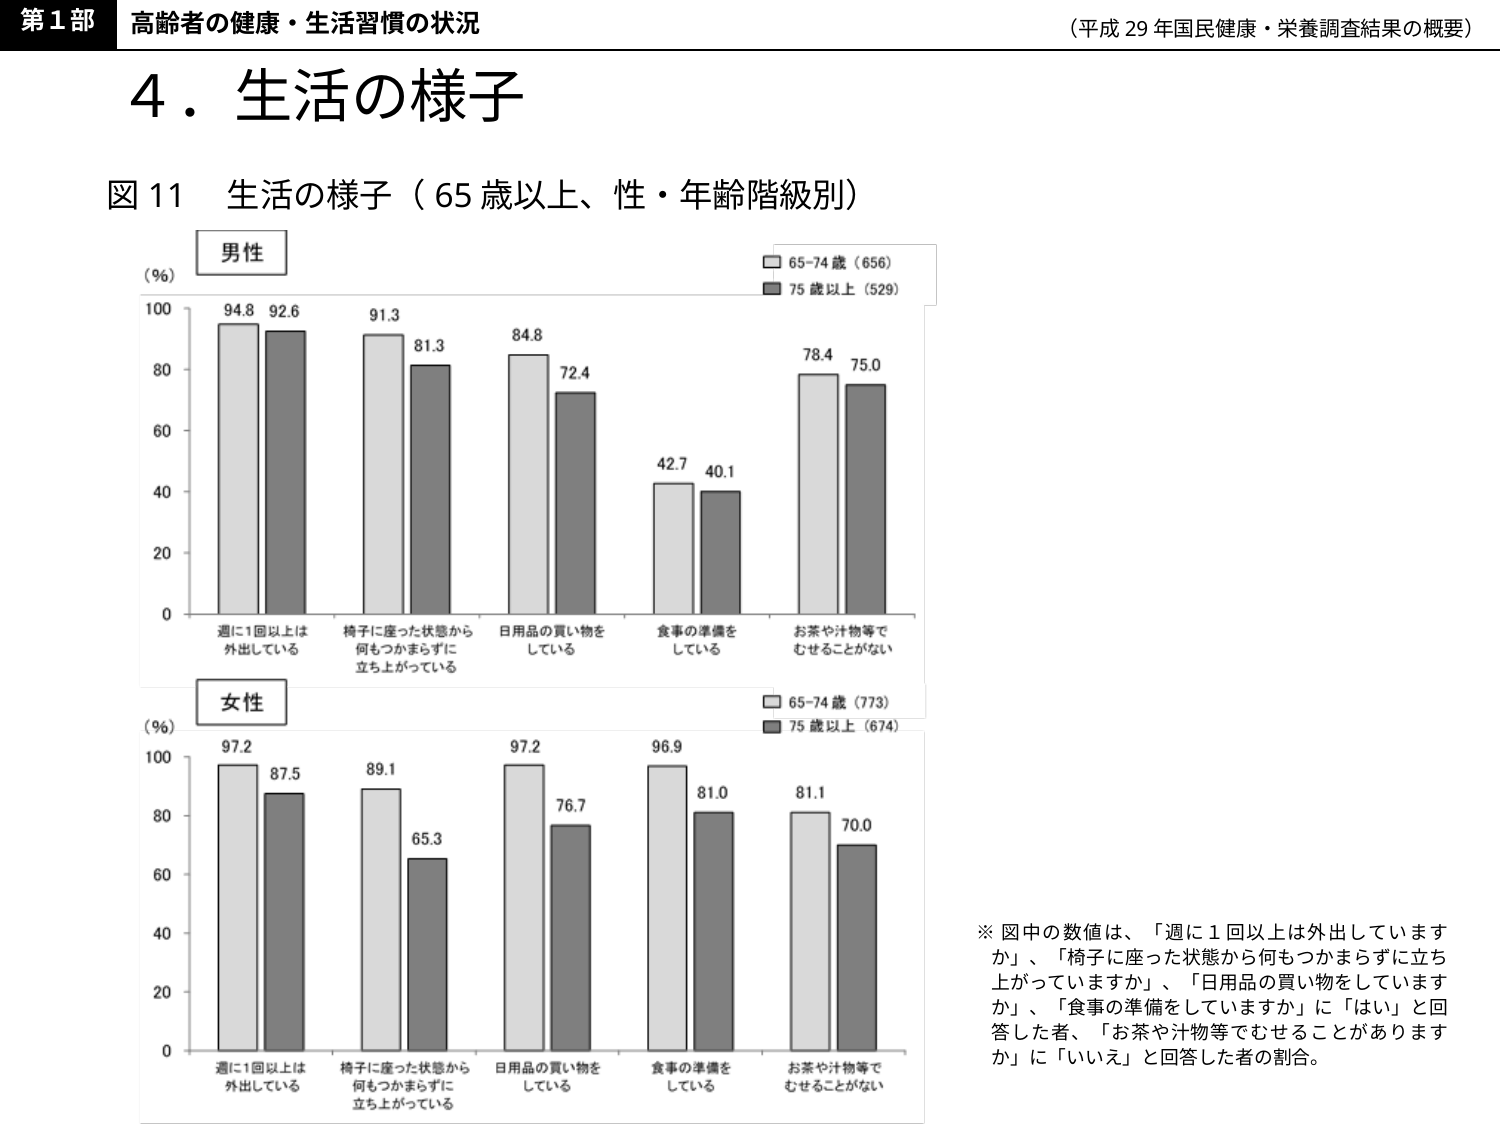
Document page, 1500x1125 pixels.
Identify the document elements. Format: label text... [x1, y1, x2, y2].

title ４．生活の様子 [103, 59, 1397, 174]
text_box ※図中の数値は、「週に１回以上は外出していますか」、「椅子に座った状態から何もつかまらずに立ち上がっていますか」、「日用品の買い物をしていますか」、「食事の準備をしていますか」に「はい」と回答した者、「お茶や汁物等でむせることがありますか」に「いいえ」と回答した者の割合。 [964, 962, 1460, 1049]
list 図11 生活の様子（65歳以上、性・年齢階級別） [91, 162, 1386, 232]
list 第１部 [0, 0, 116, 47]
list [132, 230, 938, 1125]
list 高齢者の健康・生活習慣の状況 [115, 0, 986, 50]
